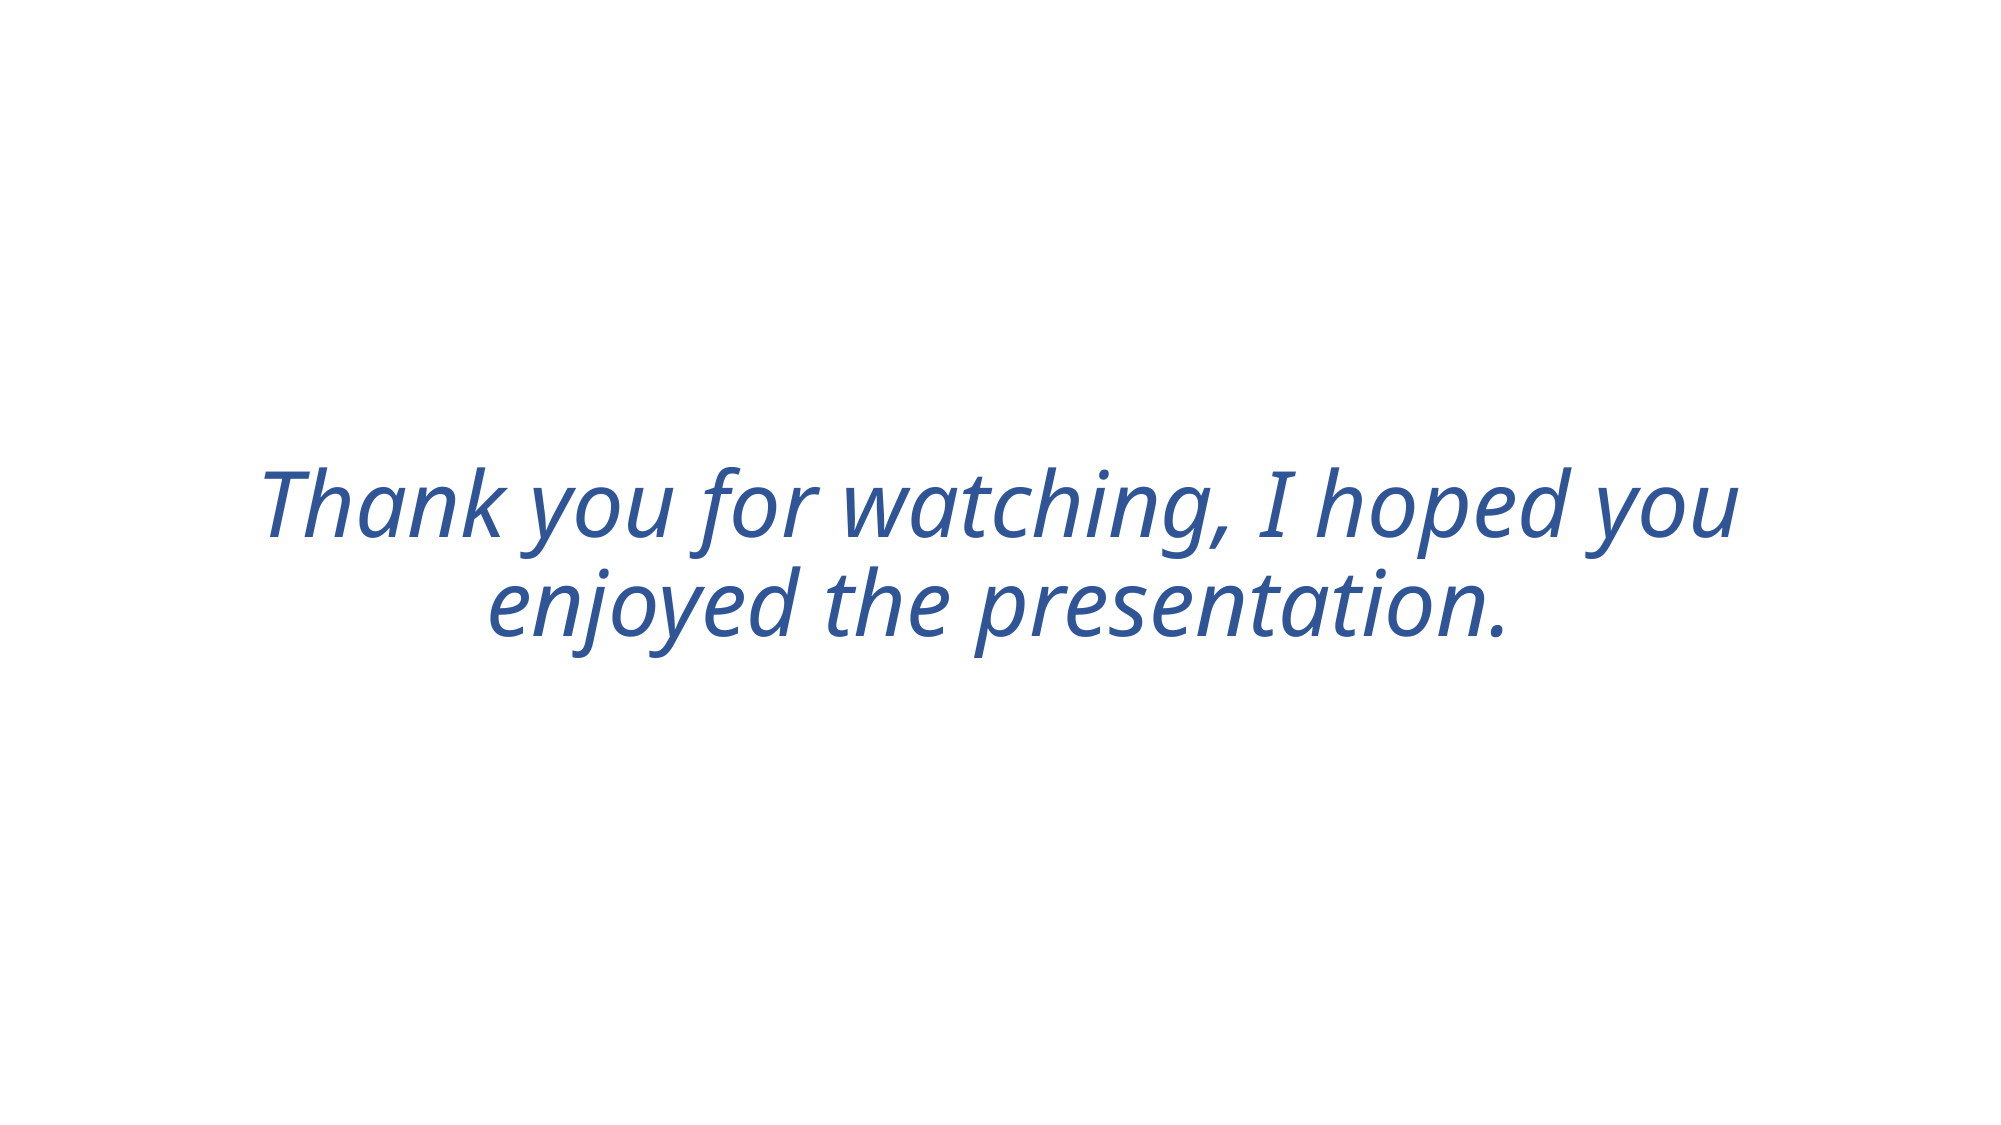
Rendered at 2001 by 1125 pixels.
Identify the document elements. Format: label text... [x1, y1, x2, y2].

title Thank you for watching, I hoped you enjoyed the presentation. [137, 59, 1863, 858]
